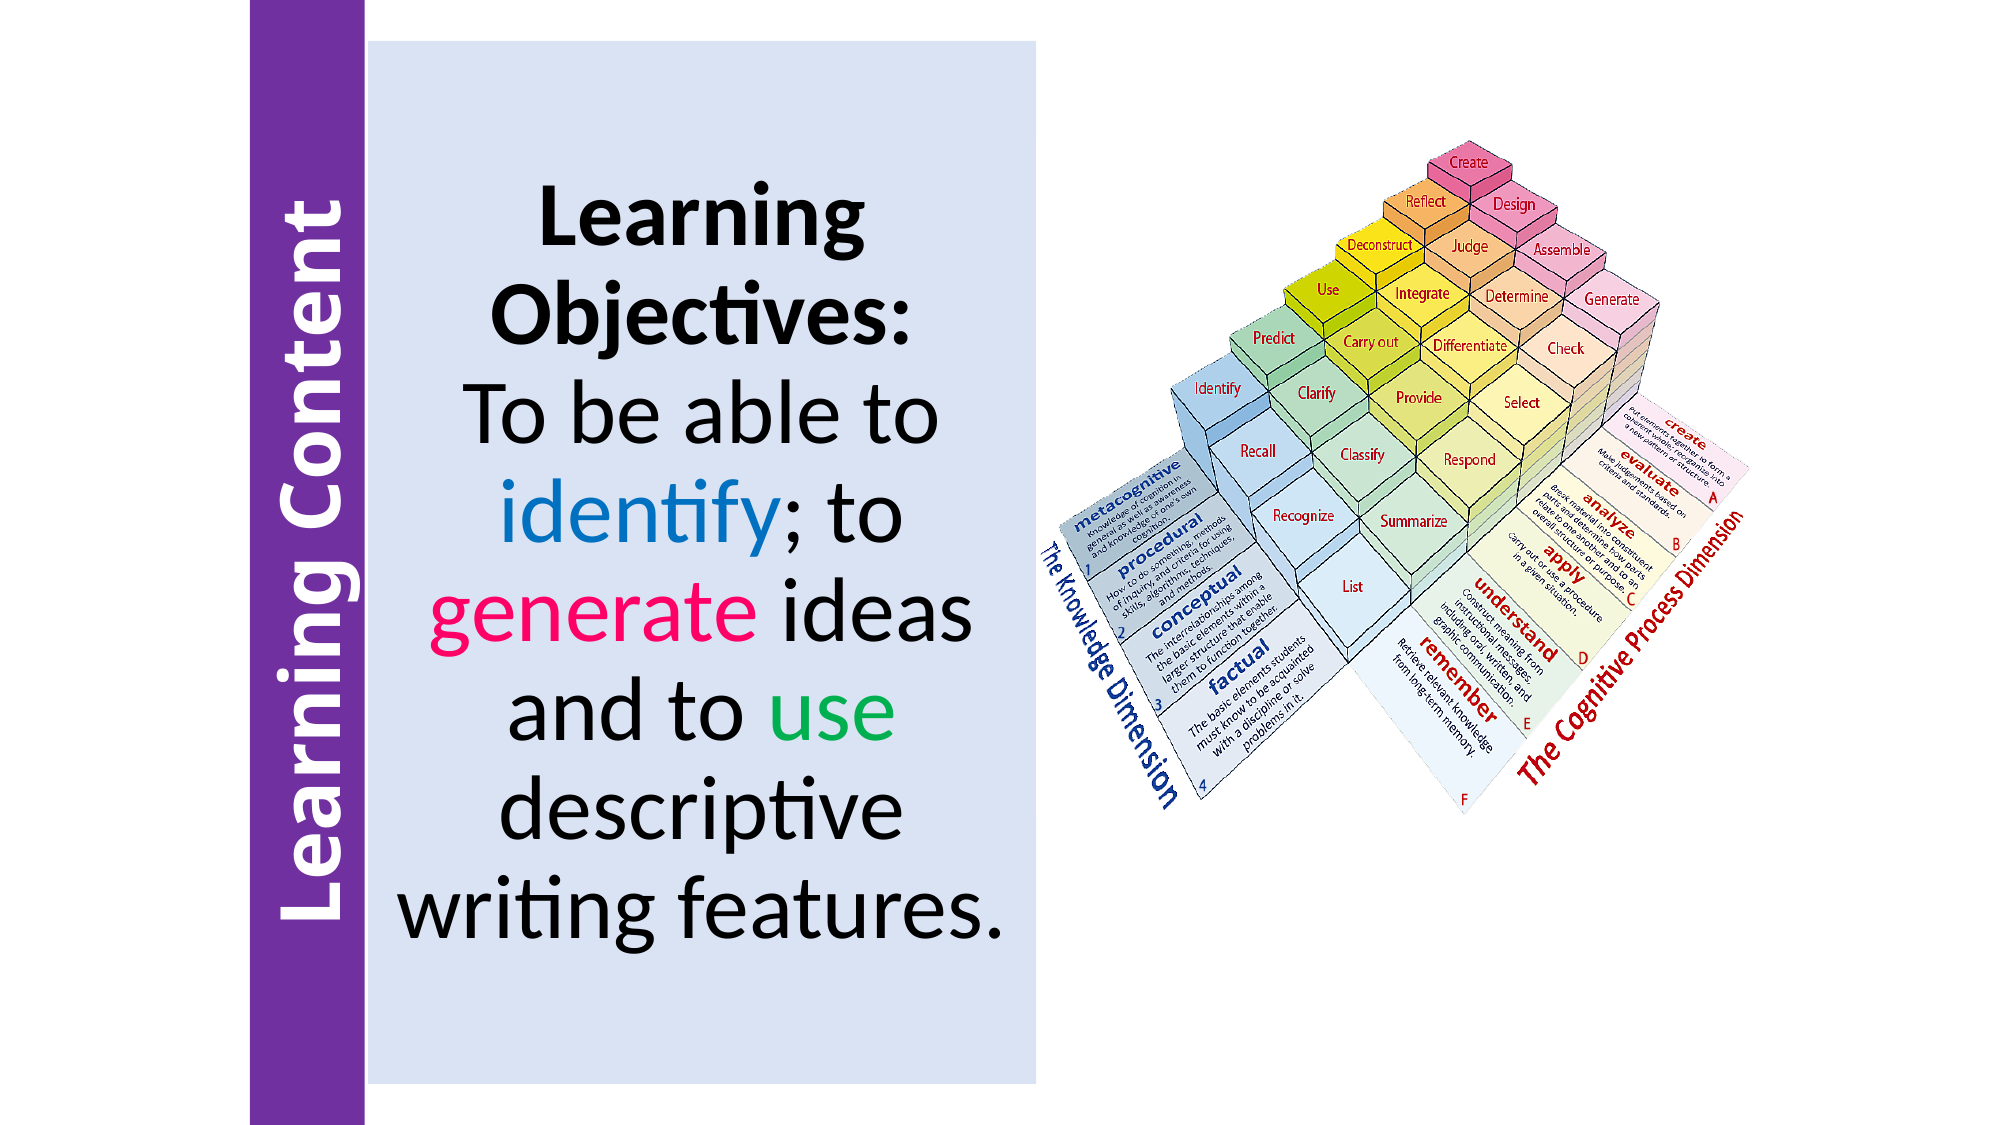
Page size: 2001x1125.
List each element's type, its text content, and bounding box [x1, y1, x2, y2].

text_box Learning Content [249, 0, 365, 1125]
picture [1035, 140, 1750, 815]
title Learning Objectives: To be able to identify; to generate ideas and to use descriptive writing features. [368, 40, 1037, 1084]
